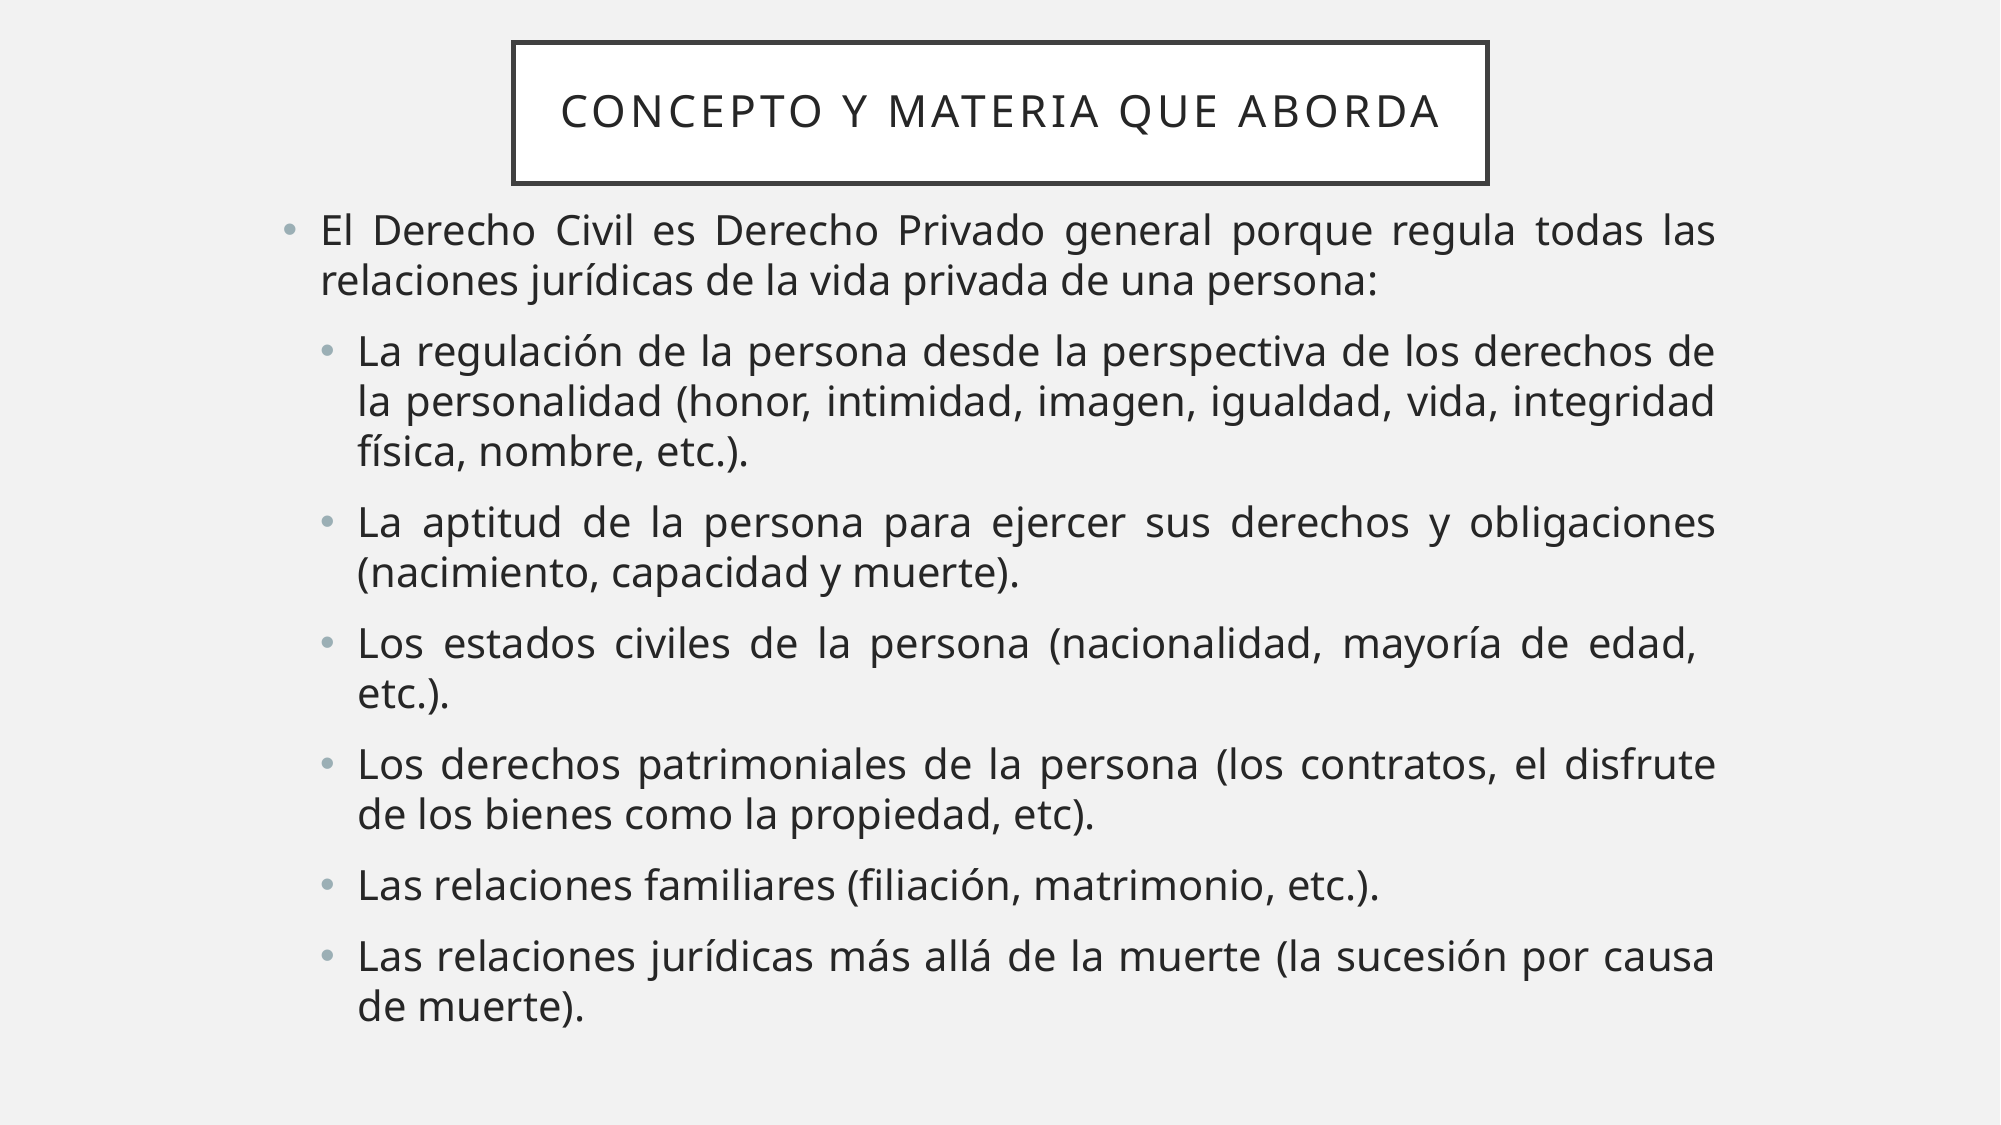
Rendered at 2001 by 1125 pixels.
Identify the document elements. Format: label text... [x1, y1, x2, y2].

title Concepto y materia que aborda [511, 40, 1490, 186]
list El Derecho Civil es Derecho Privado general porque regula todas las relaciones jurídicas de la vida privada de una persona: La regulación de la persona desde la perspectiva de los derechos de la personalidad (honor, intimidad, imagen, igualdad, vida, integridad física, nombre, etc.). La aptitud de la persona para ejercer sus derechos y obligaciones (nacimiento, capacidad y muerte). Los estados civiles de la persona (nacionalidad, mayoría de edad, etc.). Los derechos patrimoniales de la persona (los contratos, el disfrute de los bienes como la propiedad, etc). Las relaciones familiares (filiación, matrimonio, etc.). Las relaciones jurídicas más allá de la muerte (la sucesión por causa de muerte). [267, 196, 1733, 1118]
